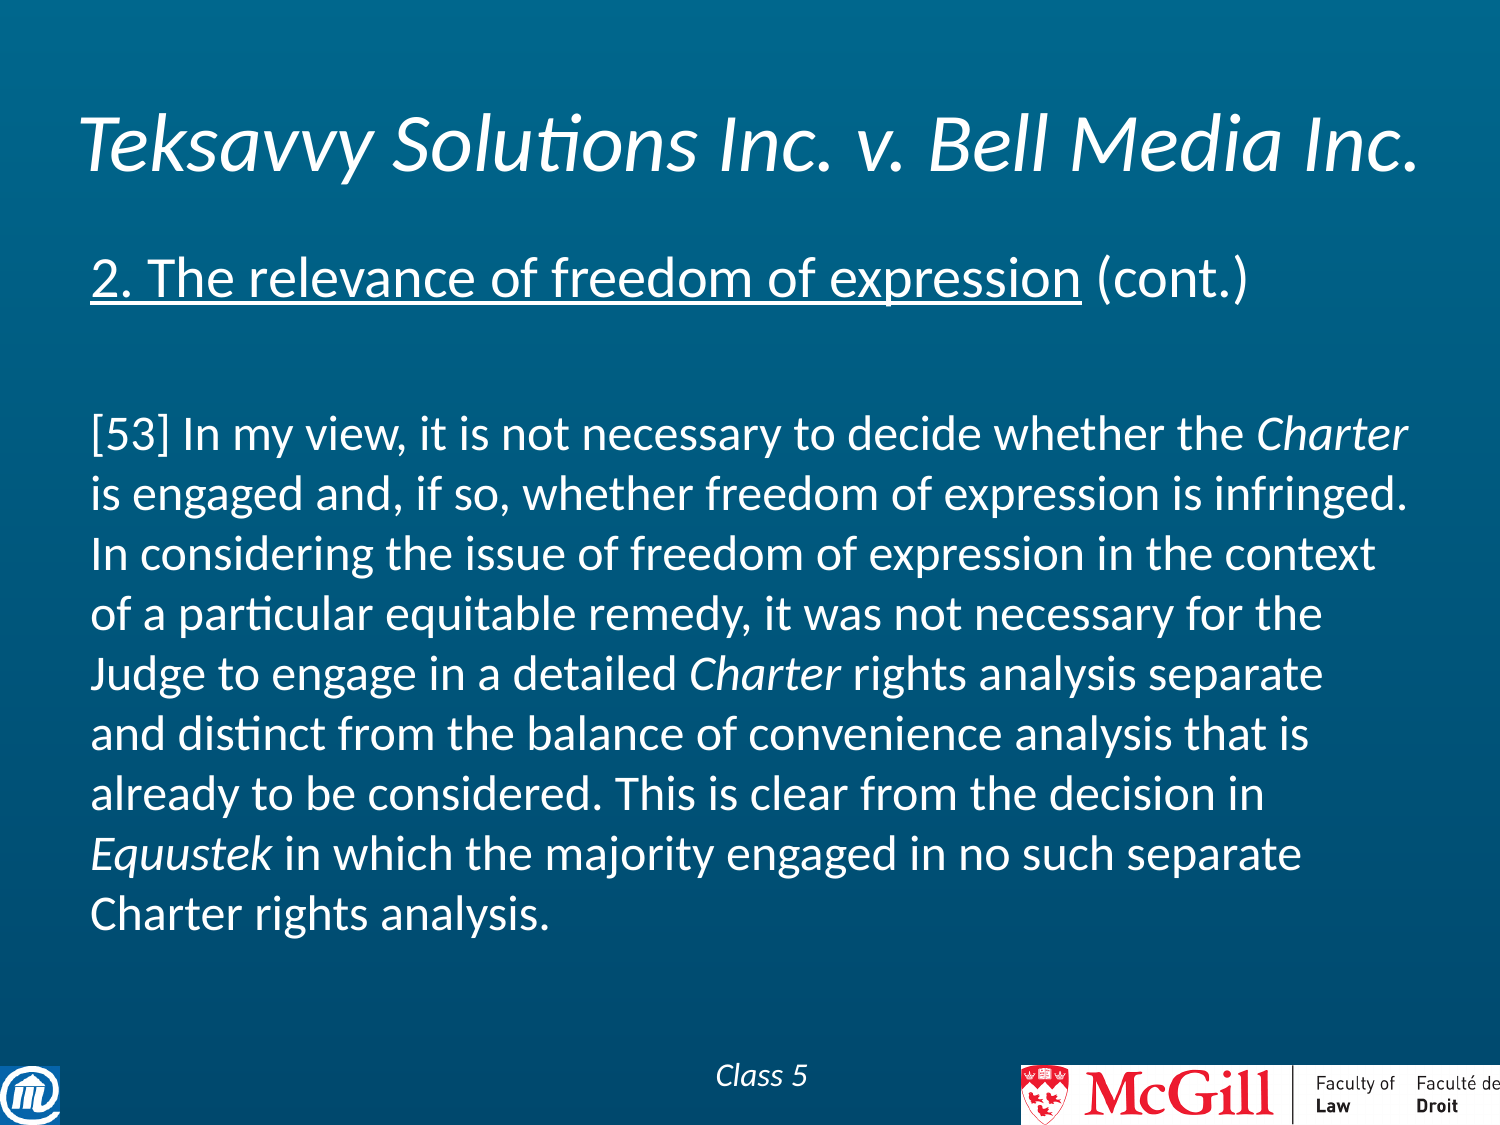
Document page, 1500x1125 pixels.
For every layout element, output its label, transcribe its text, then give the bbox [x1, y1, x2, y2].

picture [1022, 1066, 1500, 1125]
picture [0, 1067, 59, 1125]
footer Class 5 [490, 1042, 1034, 1103]
list 2. The relevance of freedom of expression (cont.) [53] In my view, it is not necessary to decide whether the Charter is engaged and, if so, whether freedom of expression is infringed. In considering the issue of freedom of expression in the context of a particular equitable remedy, it was not necessary for the Judge to engage in a detailed Charter rights analysis separate and distinct from the balance of convenience analysis that is already to be considered. This is clear from the decision in Equustek in which the majority engaged in no such separate Charter rights analysis. [75, 231, 1425, 1005]
title Teksavvy Solutions Inc. v. Bell Media Inc. [0, 45, 1500, 232]
